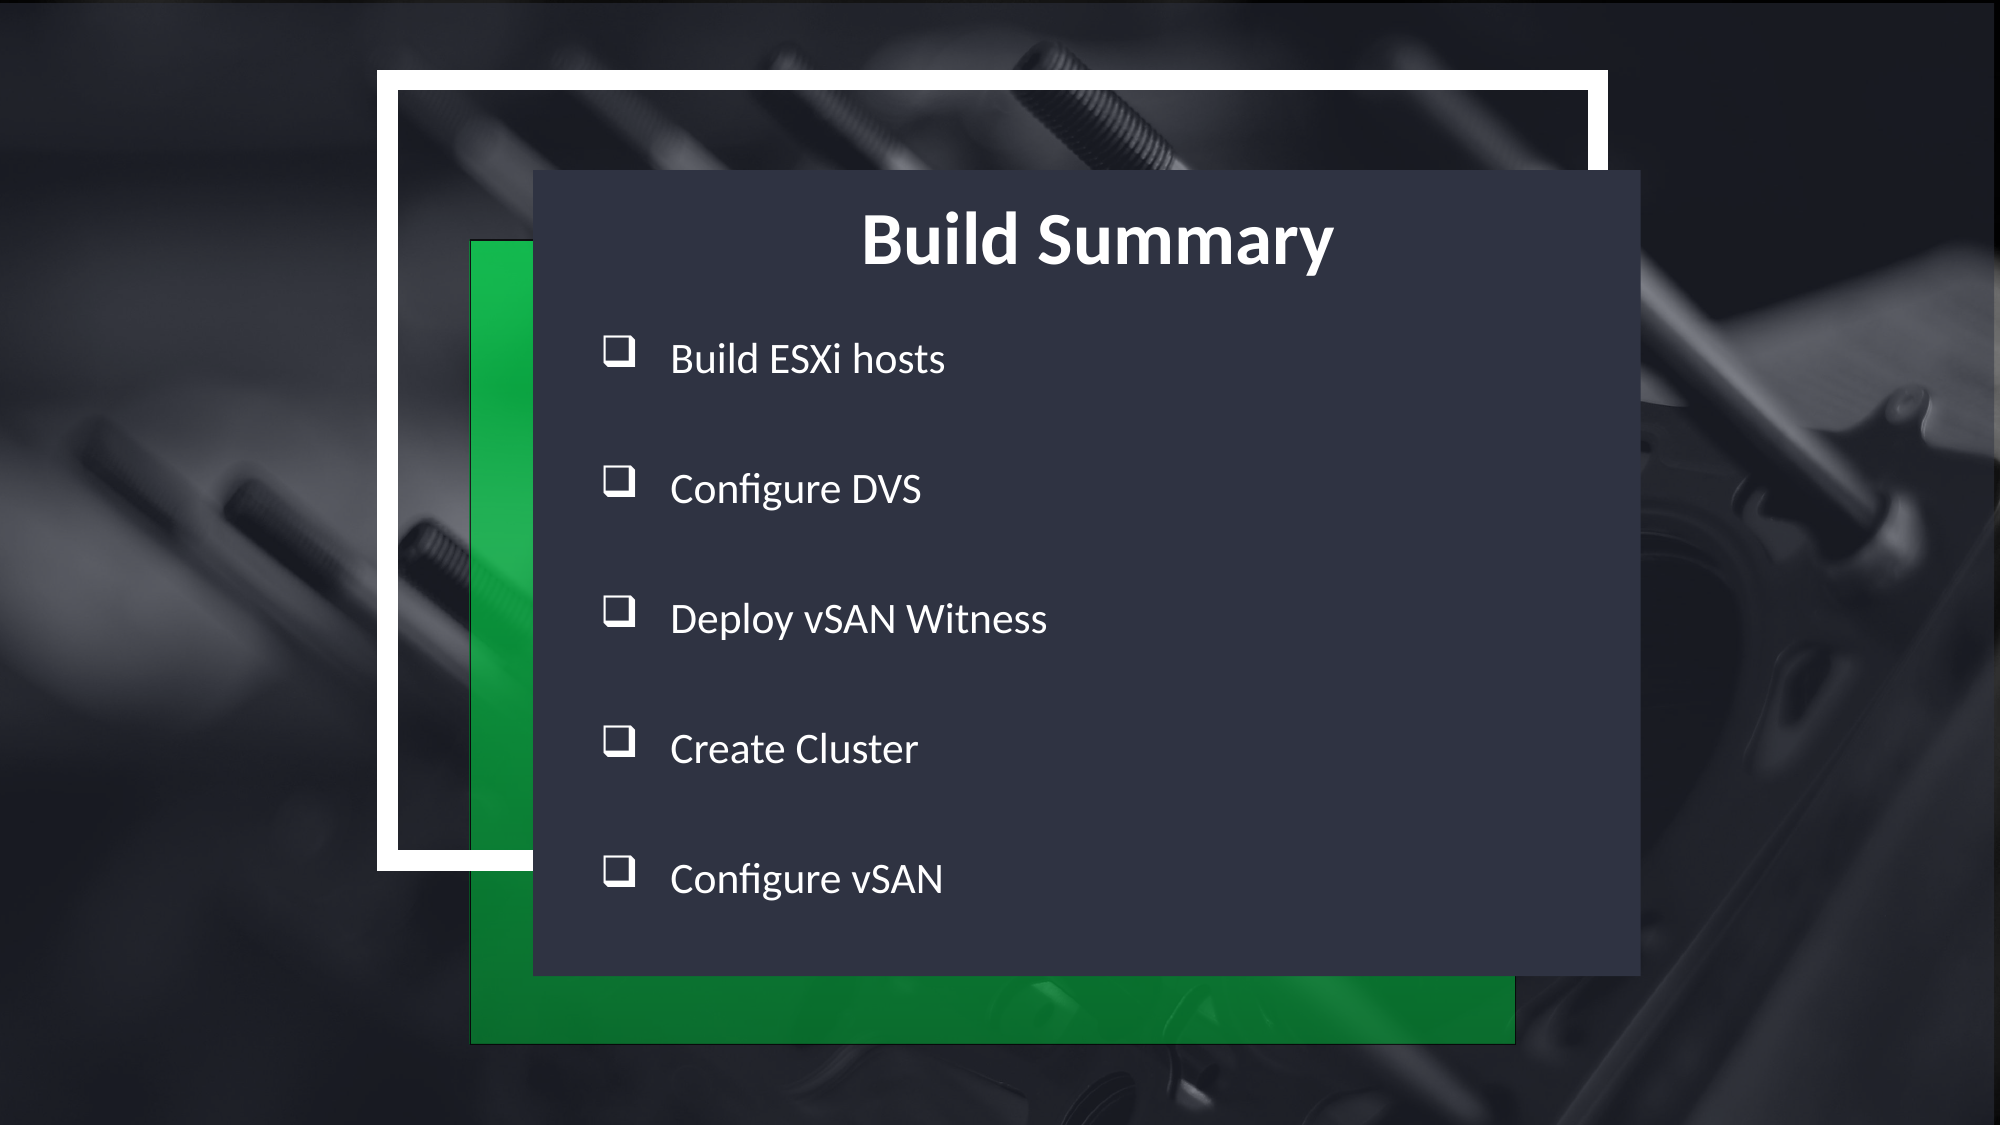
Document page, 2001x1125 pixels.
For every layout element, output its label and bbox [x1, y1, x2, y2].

picture [0, 0, 2000, 1125]
text_box [387, 79, 1641, 1046]
